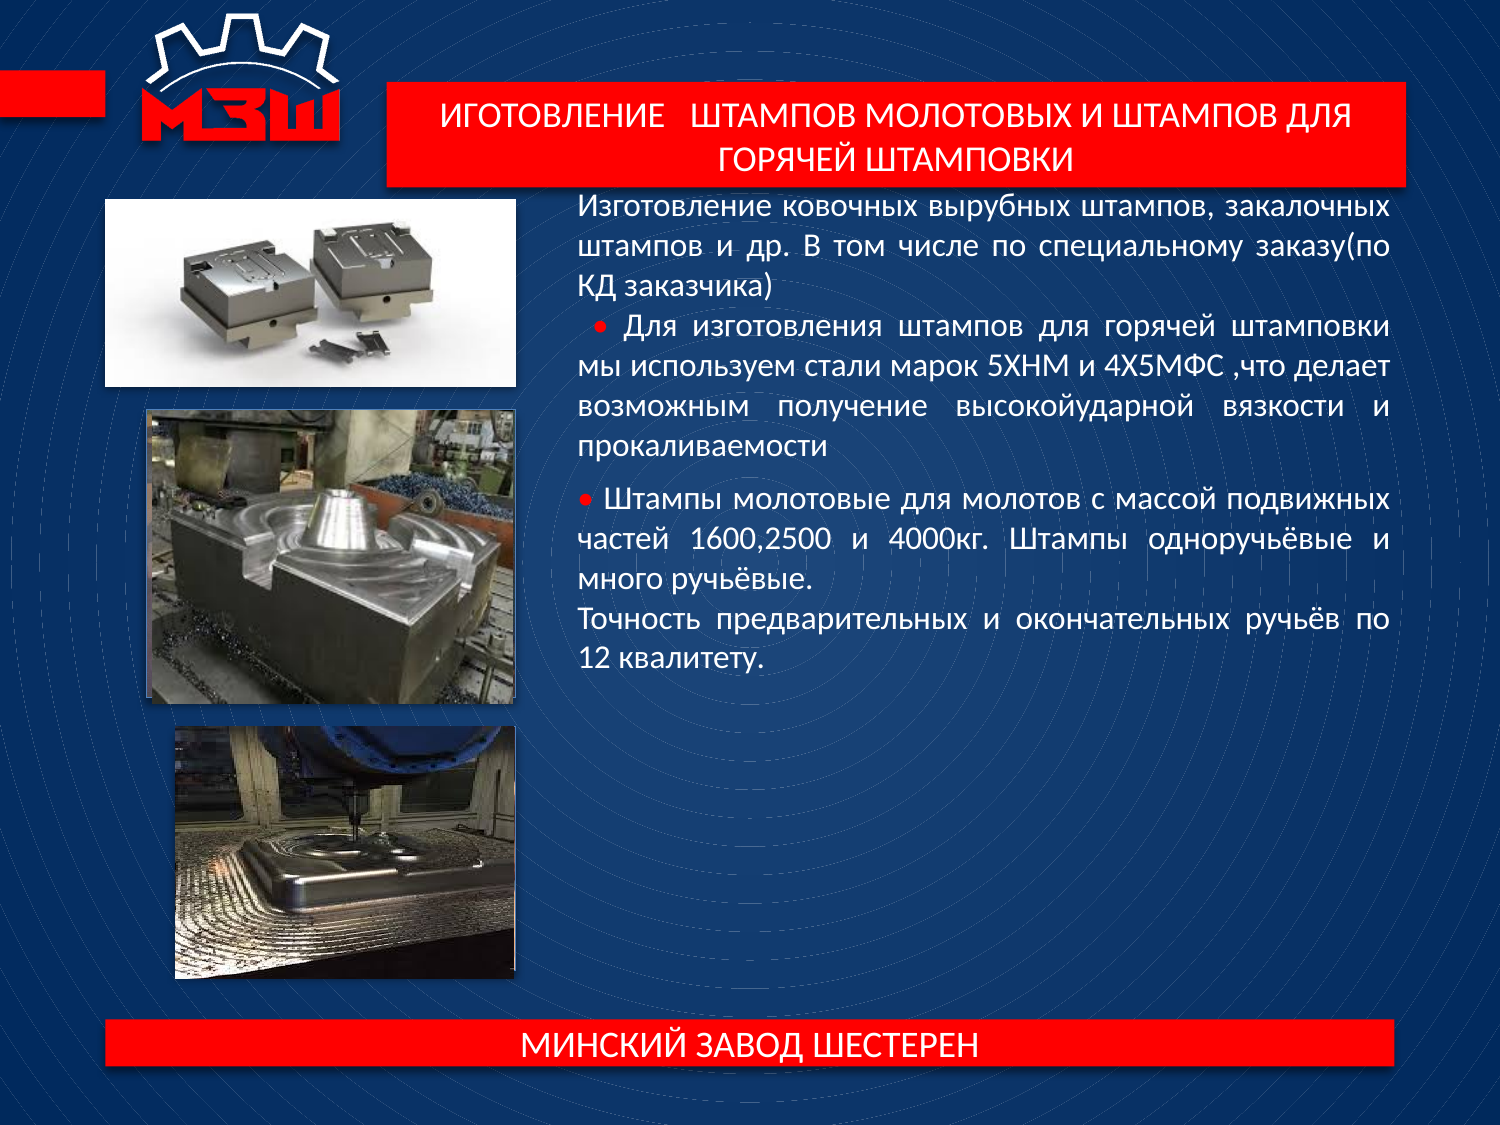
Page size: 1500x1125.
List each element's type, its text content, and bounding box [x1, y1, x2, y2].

text_box [0, 68, 107, 119]
picture [175, 726, 516, 980]
picture [146, 408, 516, 705]
picture [140, 13, 341, 141]
text_box МИНСКИЙ ЗАВОД ШЕСТЕРЕН [103, 1017, 1397, 1068]
text_box Изготовление ковочных вырубных штампов, закалочных штампов и др. В том числе по специальному заказу(по КД заказчика) • Для изготовления штампов для горячей штамповки мы используем стали марок 5ХНМ и 4Х5МФС ,что делает возможным получение высокойударной вязкости и прокаливаемости [562, 175, 1407, 470]
picture [105, 198, 516, 387]
text_box • Штампы молотовые для молотов с массой подвижных частей 1600,2500 и 4000кг. Штампы одноручьёвые и много ручьёвые. Точность предварительных и окончательных ручьёв по 12 квалитету. [562, 470, 1407, 683]
text_box ИГОТОВЛЕНИЕ ШТАМПОВ МОЛОТОВЫХ И ШТАМПОВ ДЛЯ ГОРЯЧЕЙ ШТАМПОВКИ [385, 80, 1408, 189]
